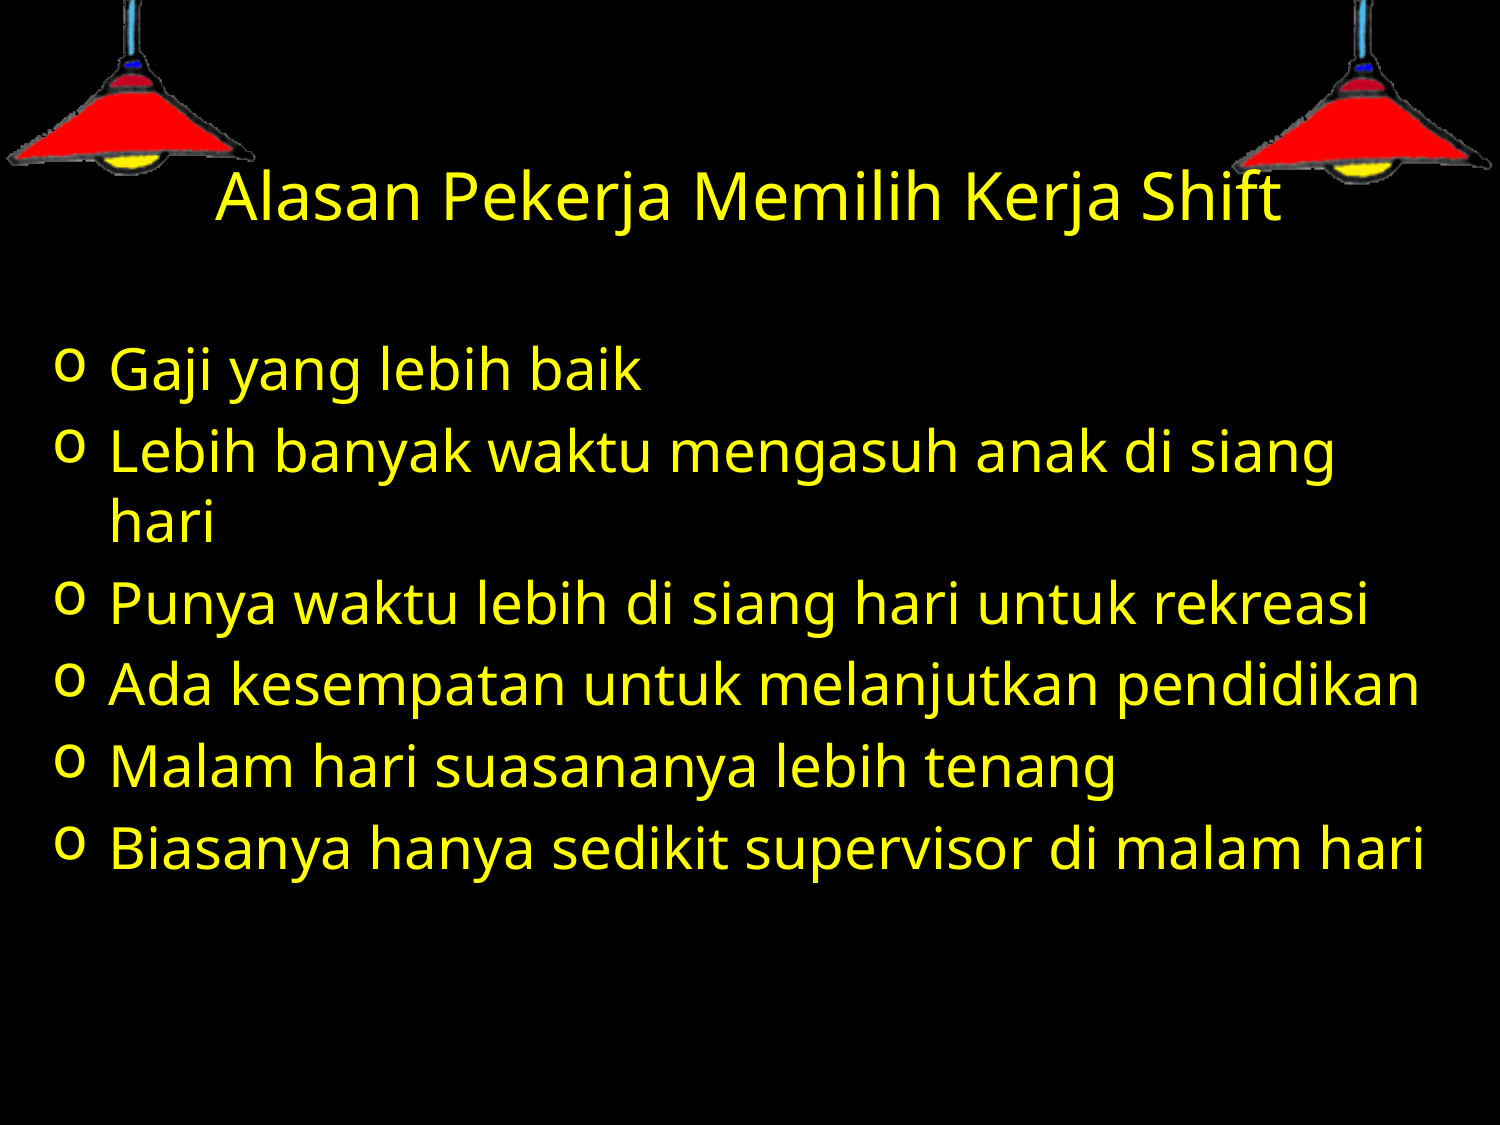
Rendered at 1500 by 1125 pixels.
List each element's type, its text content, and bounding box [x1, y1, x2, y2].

title Alasan Pekerja Memilih Kerja Shift [112, 99, 1388, 288]
picture [0, 0, 263, 183]
list Gaji yang lebih baik Lebih banyak waktu mengasuh anak di siang hari Punya waktu lebih di siang hari untuk rekreasi Ada kesempatan untuk melanjutkan pendidikan Malam hari suasananya lebih tenang Biasanya hanya sedikit supervisor di malam hari [37, 324, 1463, 1076]
picture [1224, 0, 1500, 192]
